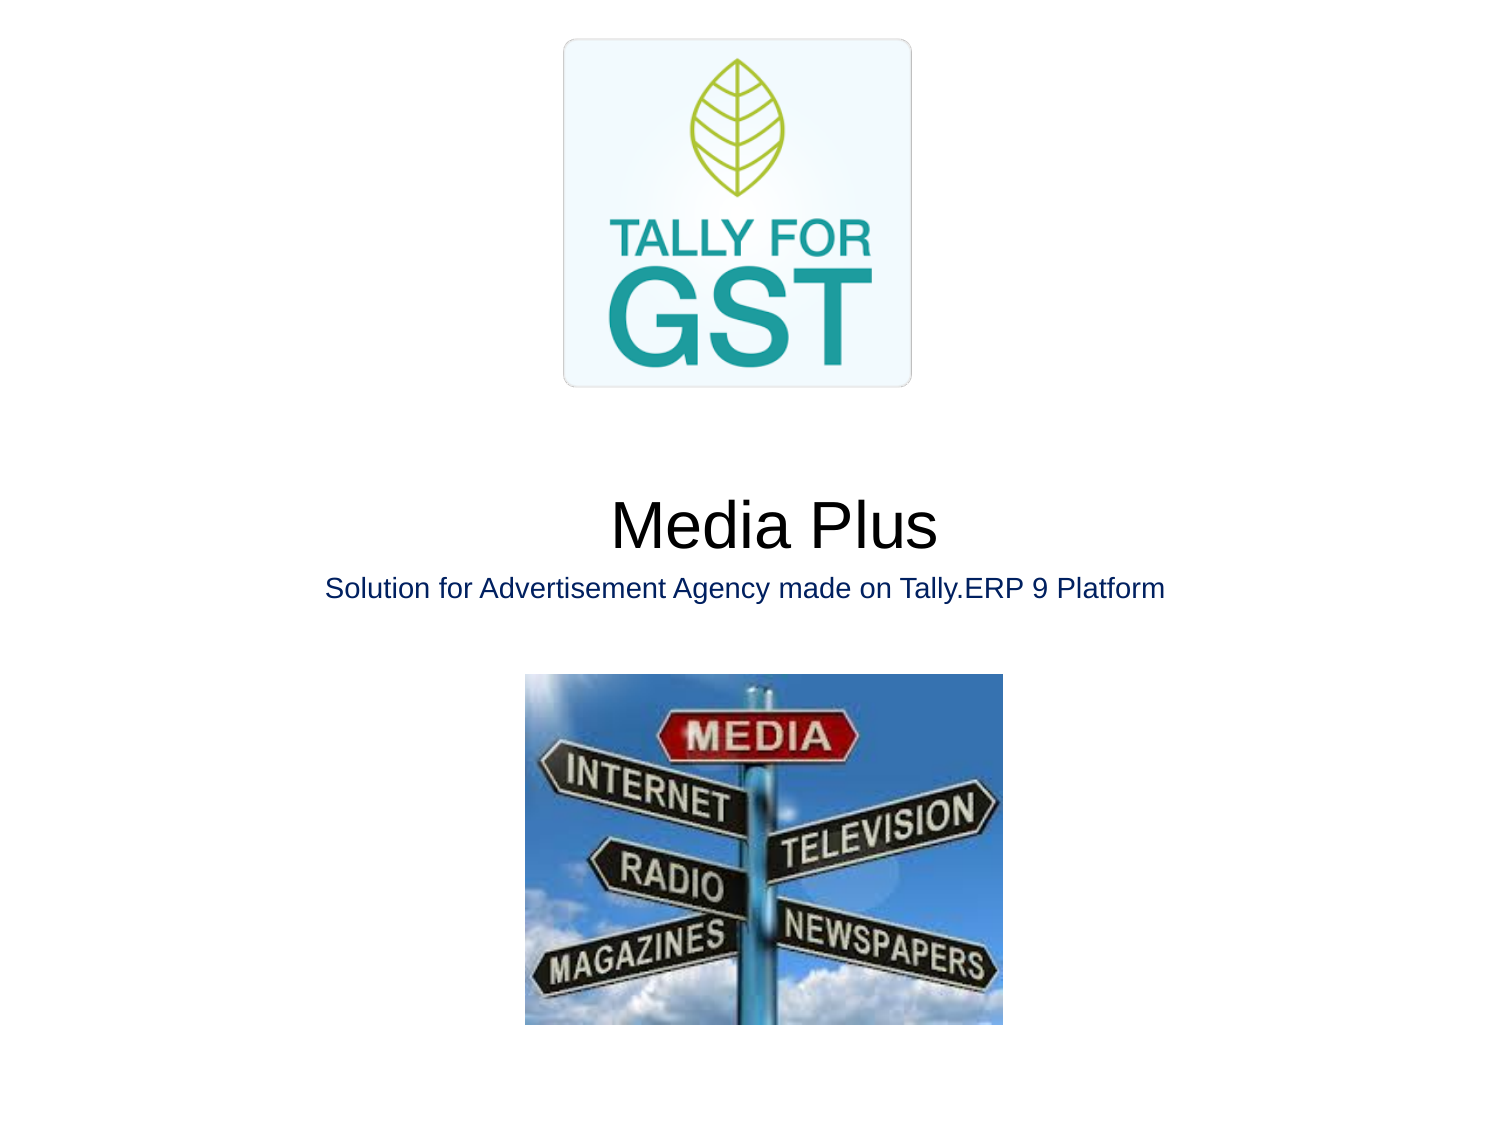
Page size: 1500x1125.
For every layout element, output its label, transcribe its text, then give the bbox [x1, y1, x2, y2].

picture [524, 674, 1003, 1026]
text_box Solution for Advertisement Agency made on Tally.ERP 9 Platform [0, 562, 1500, 613]
text_box Media Plus [174, 474, 1375, 562]
picture [562, 37, 913, 388]
